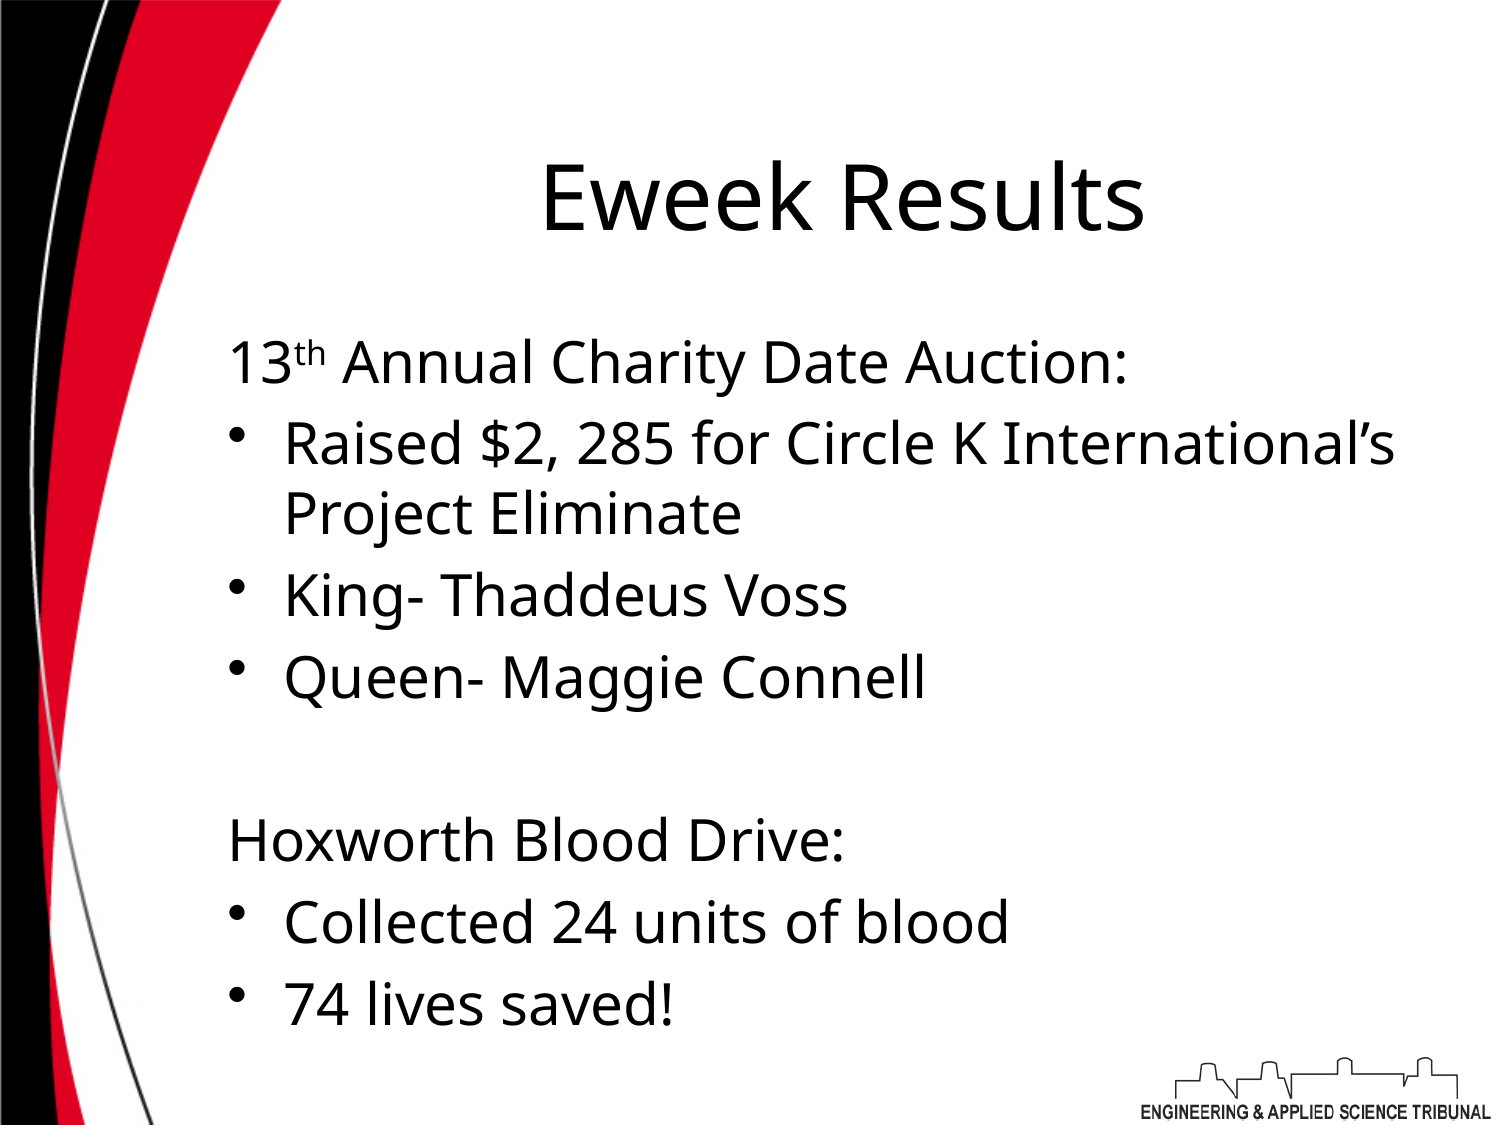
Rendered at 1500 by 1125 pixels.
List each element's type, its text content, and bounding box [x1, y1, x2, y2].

picture [0, 0, 422, 1125]
list 13th Annual Charity Date Auction: Raised $2, 285 for Circle K International’s Project Eliminate King- Thaddeus Voss Queen- Maggie Connell Hoxworth Blood Drive: Collected 24 units of blood 74 lives saved! [212, 317, 1475, 900]
title Eweek Results [212, 100, 1475, 288]
picture [1137, 1057, 1495, 1121]
